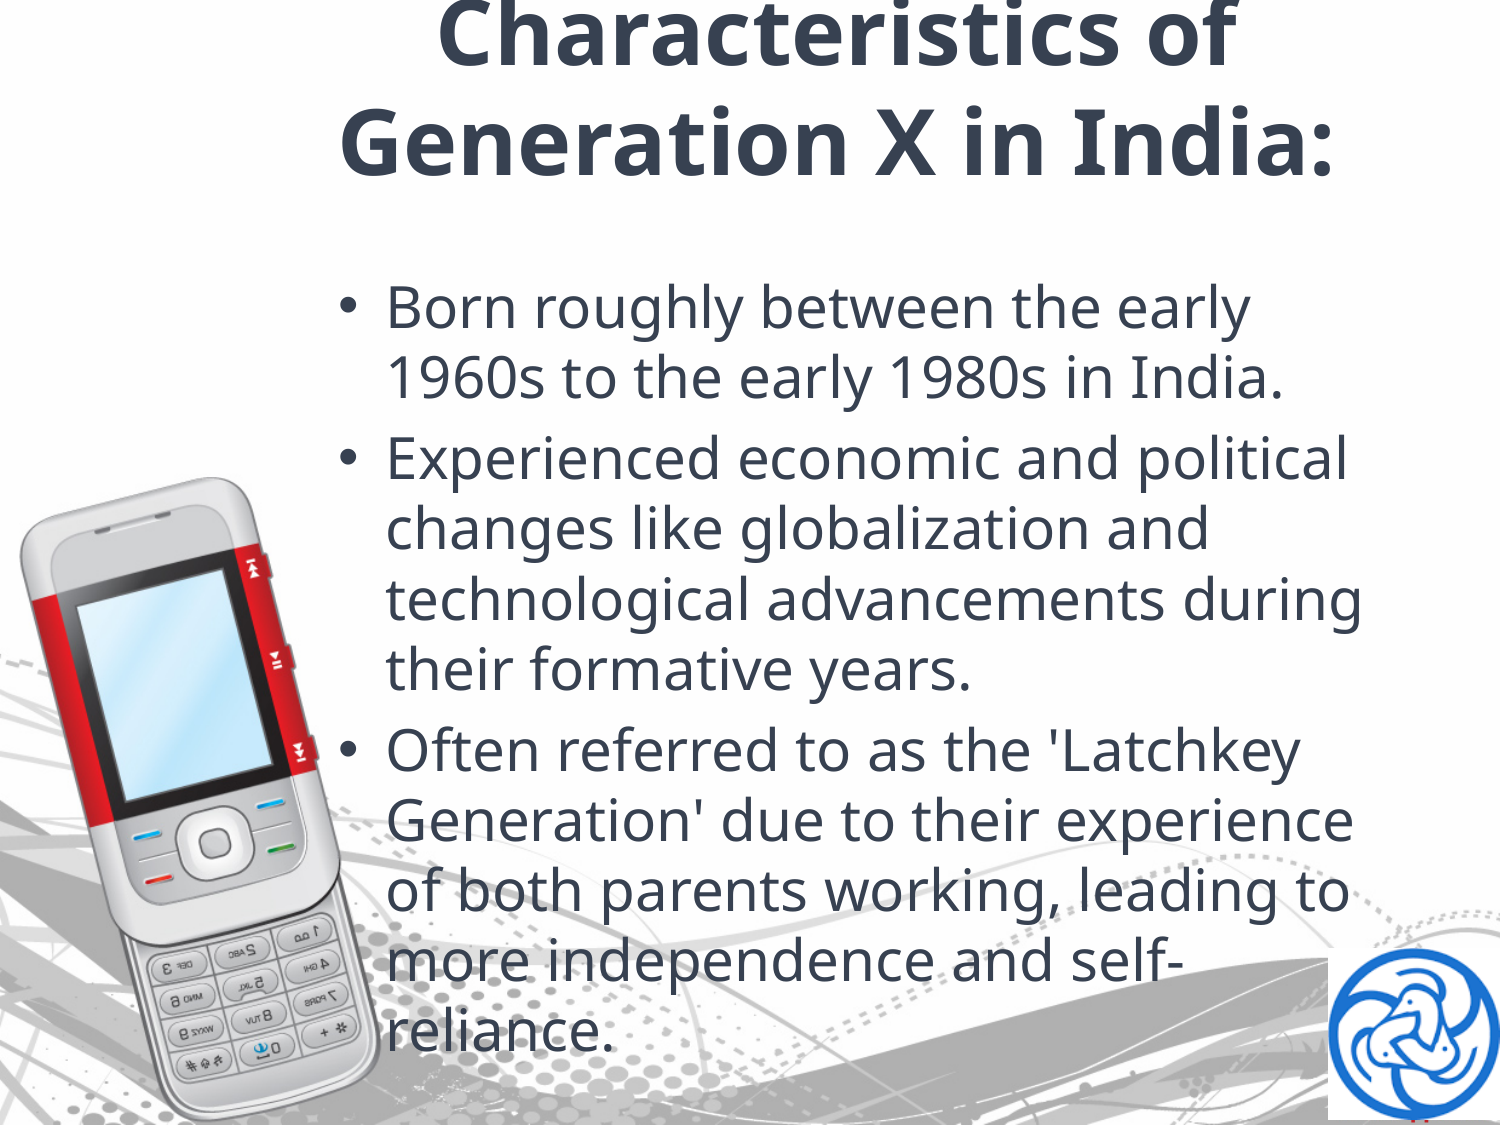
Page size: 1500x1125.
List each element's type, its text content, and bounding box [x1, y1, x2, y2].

picture [0, 0, 1500, 1125]
title Characteristics of Generation X in India: [248, 45, 1425, 233]
list Born roughly between the early 1960s to the early 1980s in India. Experienced economic and political changes like globalization and technological advancements during their formative years. Often referred to as the 'Latchkey Generation' due to their experience of both parents working, leading to more independence and self-reliance. [248, 262, 1425, 1005]
